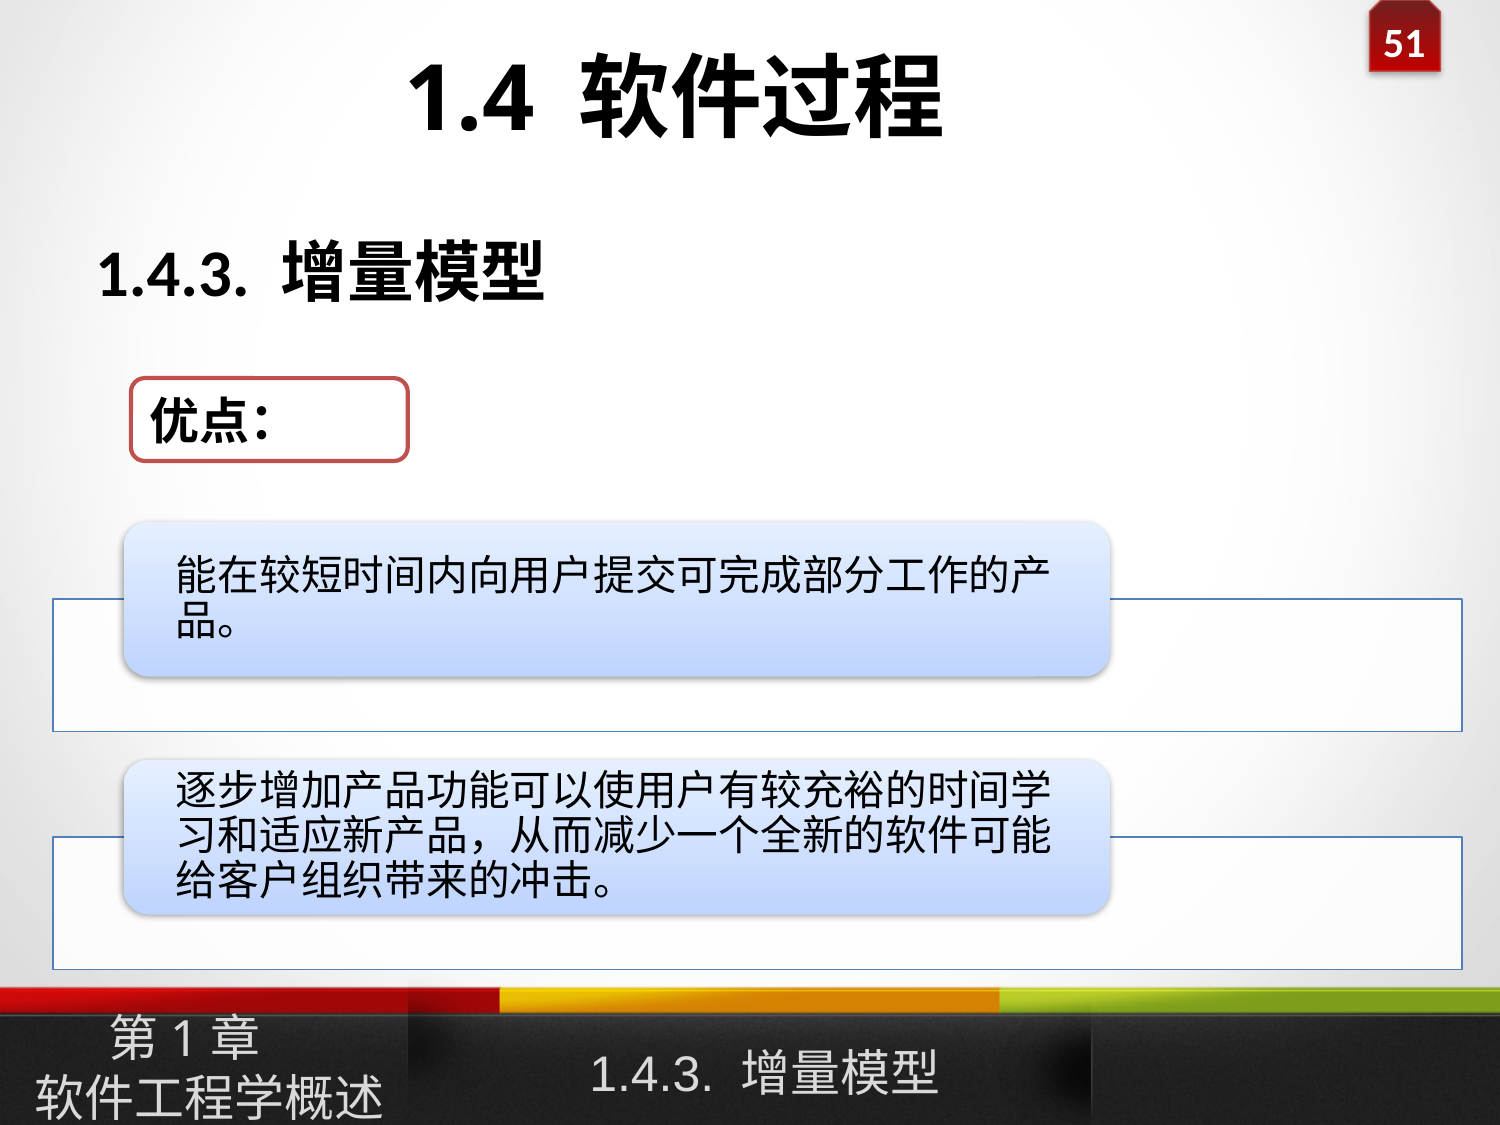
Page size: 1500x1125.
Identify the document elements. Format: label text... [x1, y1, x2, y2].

text_box 1.4.3. 增量模型 [458, 1032, 1073, 1111]
text_box 优点： [128, 375, 410, 464]
list 1.4.3. 增量模型 [78, 220, 740, 323]
title 1.4 软件过程 [0, 0, 1350, 188]
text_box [52, 514, 1463, 977]
picture [0, 0, 1500, 1125]
